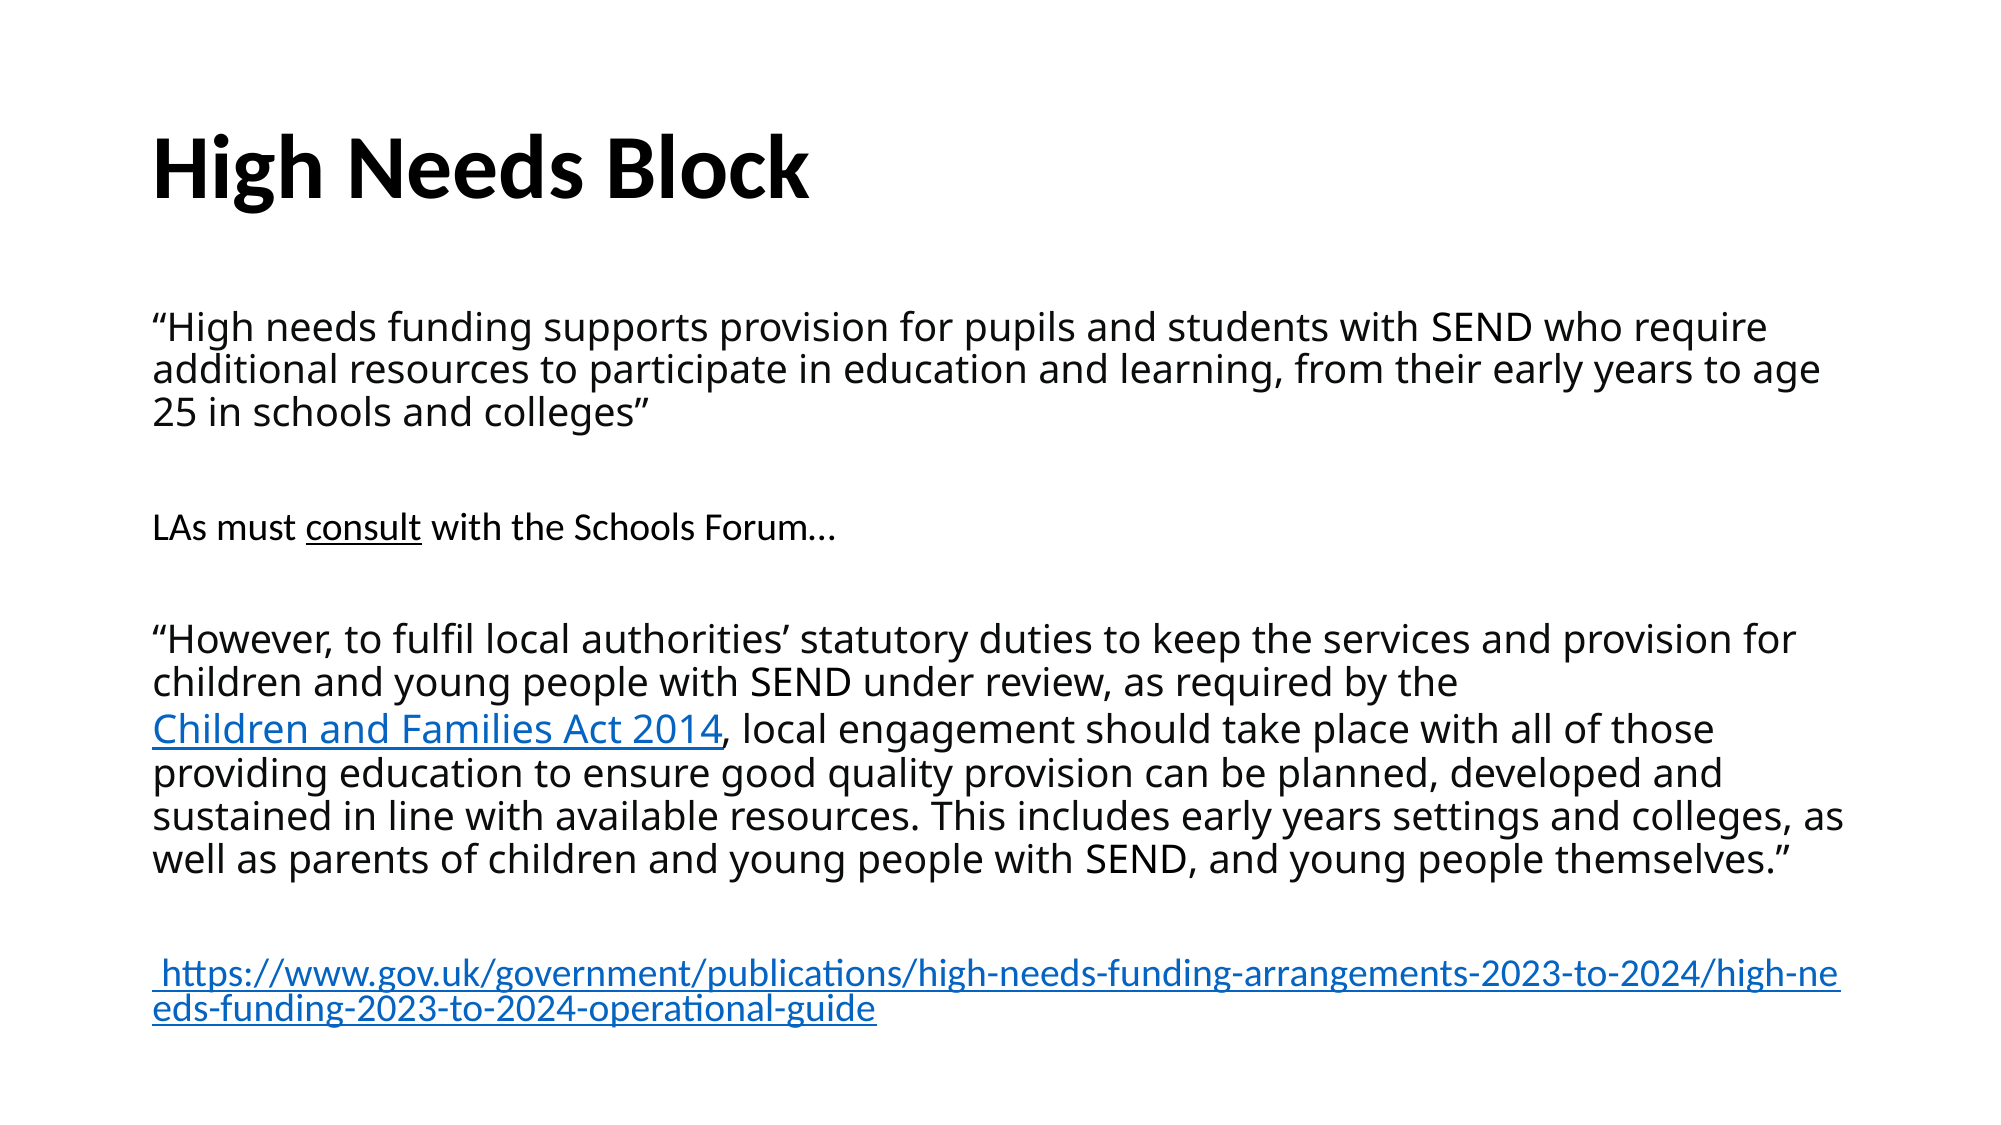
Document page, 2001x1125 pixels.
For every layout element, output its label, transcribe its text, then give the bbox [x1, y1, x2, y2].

title High Needs Block [137, 59, 1863, 278]
list “High needs funding supports provision for pupils and students with SEND who require additional resources to participate in education and learning, from their early years to age 25 in schools and colleges” LAs must consult with the Schools Forum… “However, to fulfil local authorities’ statutory duties to keep the services and provision for children and young people with SEND under review, as required by the Children and Families Act 2014, local engagement should take place with all of those providing education to ensure good quality provision can be planned, developed and sustained in line with available resources. This includes early years settings and colleges, as well as parents of children and young people with SEND, and young people themselves.” https://www.gov.uk/government/publications/high-needs-funding-arrangements-2023-to-2024/high-needs-funding-2023-to-2024-operational-guide [137, 299, 1863, 1014]
